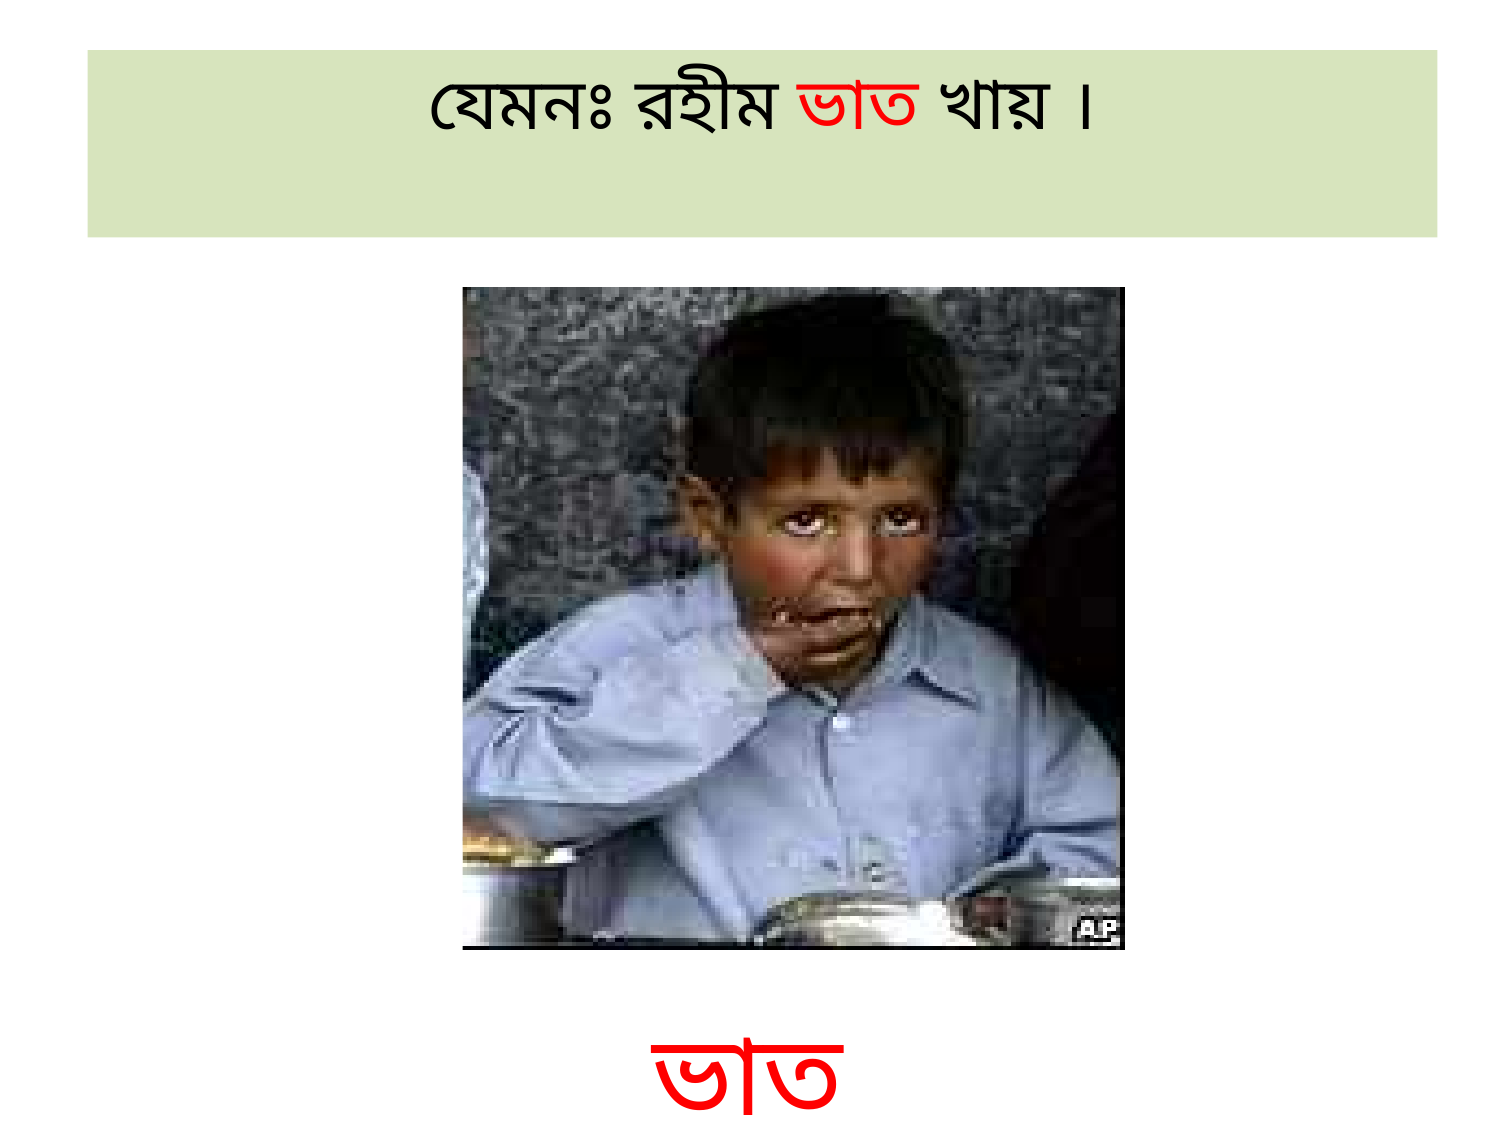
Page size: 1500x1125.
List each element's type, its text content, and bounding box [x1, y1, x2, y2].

title যেমনঃ রহীম ভাত খায় । [87, 50, 1438, 238]
text_box ভাত [637, 958, 963, 1125]
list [462, 287, 1126, 951]
